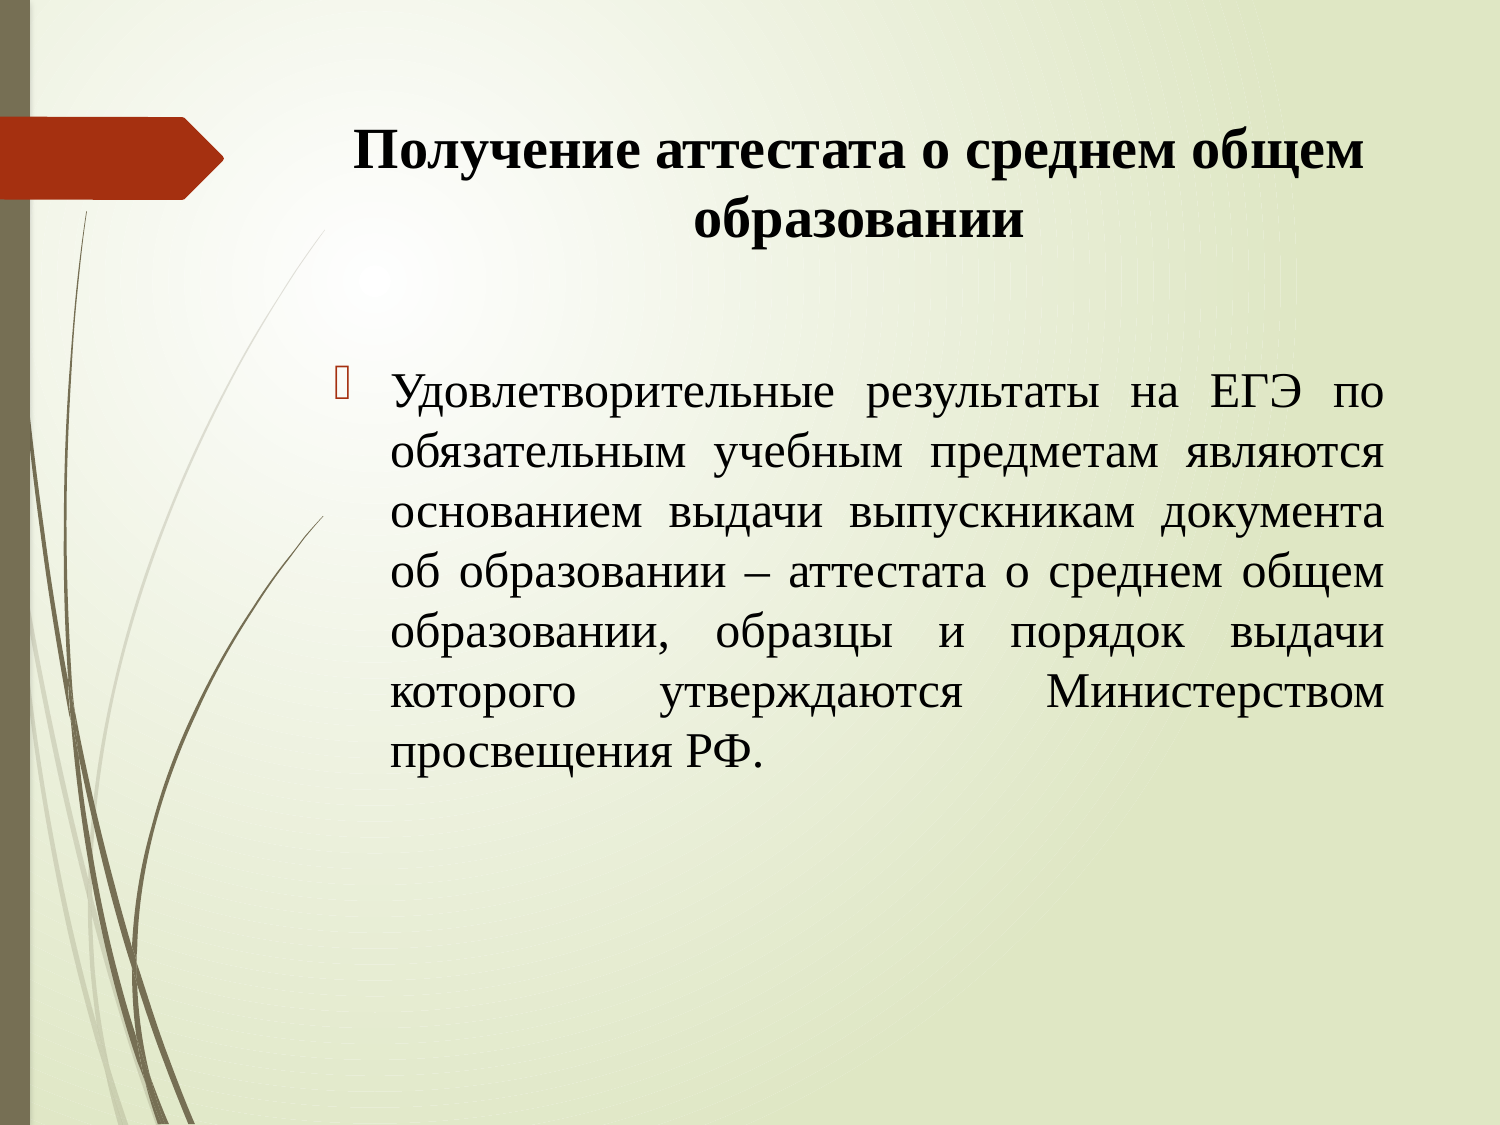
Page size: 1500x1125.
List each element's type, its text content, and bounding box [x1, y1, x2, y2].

list Удовлетворительные результаты на ЕГЭ по обязательным учебным предметам являются основанием выдачи выпускникам документа об образовании – аттестата о среднем общем образовании, образцы и порядок выдачи которого утверждаются Министерством просвещения РФ. [318, 350, 1400, 970]
title Получение аттестата о среднем общем образовании [319, 102, 1400, 313]
